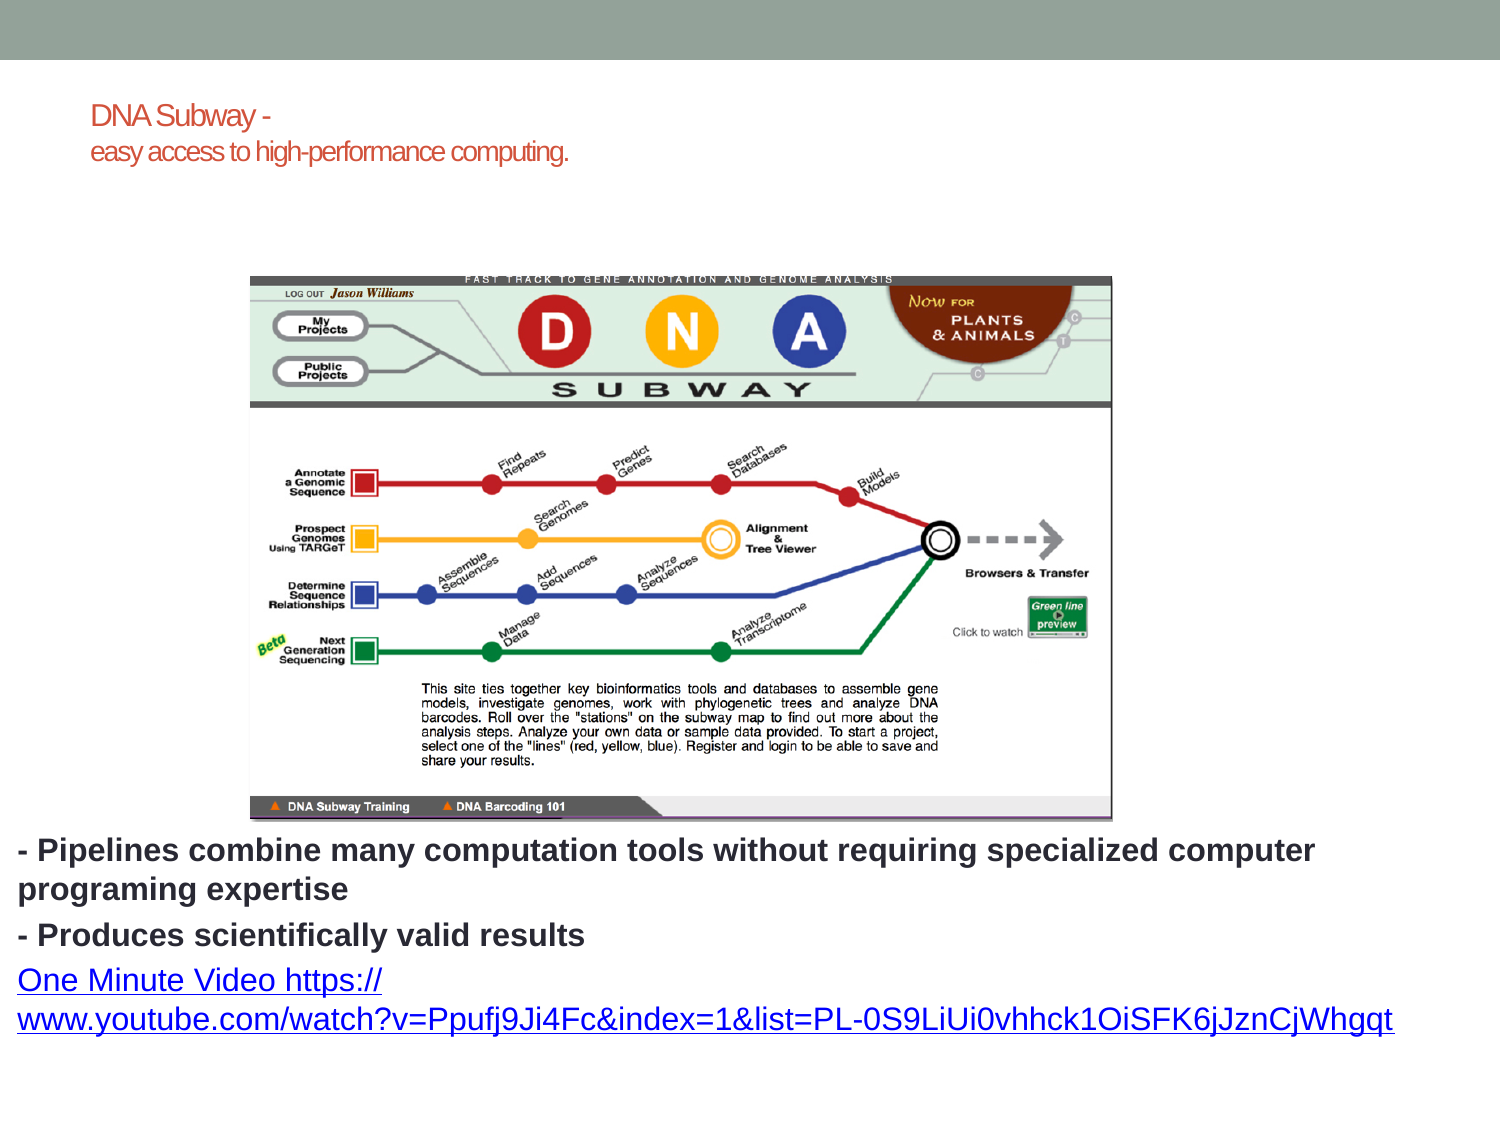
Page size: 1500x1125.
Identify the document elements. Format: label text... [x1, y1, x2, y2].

list - Pipelines combine many computation tools without requiring specialized computer programing expertise - Produces scientifically valid results One Minute Video https://www.youtube.com/watch?v=Ppufj9Ji4Fc&index=1&list=PL-0S9LiUi0vhhck1OiSFK6jJznCjWhgqt [2, 821, 1440, 1047]
picture [246, 269, 1113, 823]
title DNA Subway - easy access to high-performance computing. [75, 87, 1425, 175]
